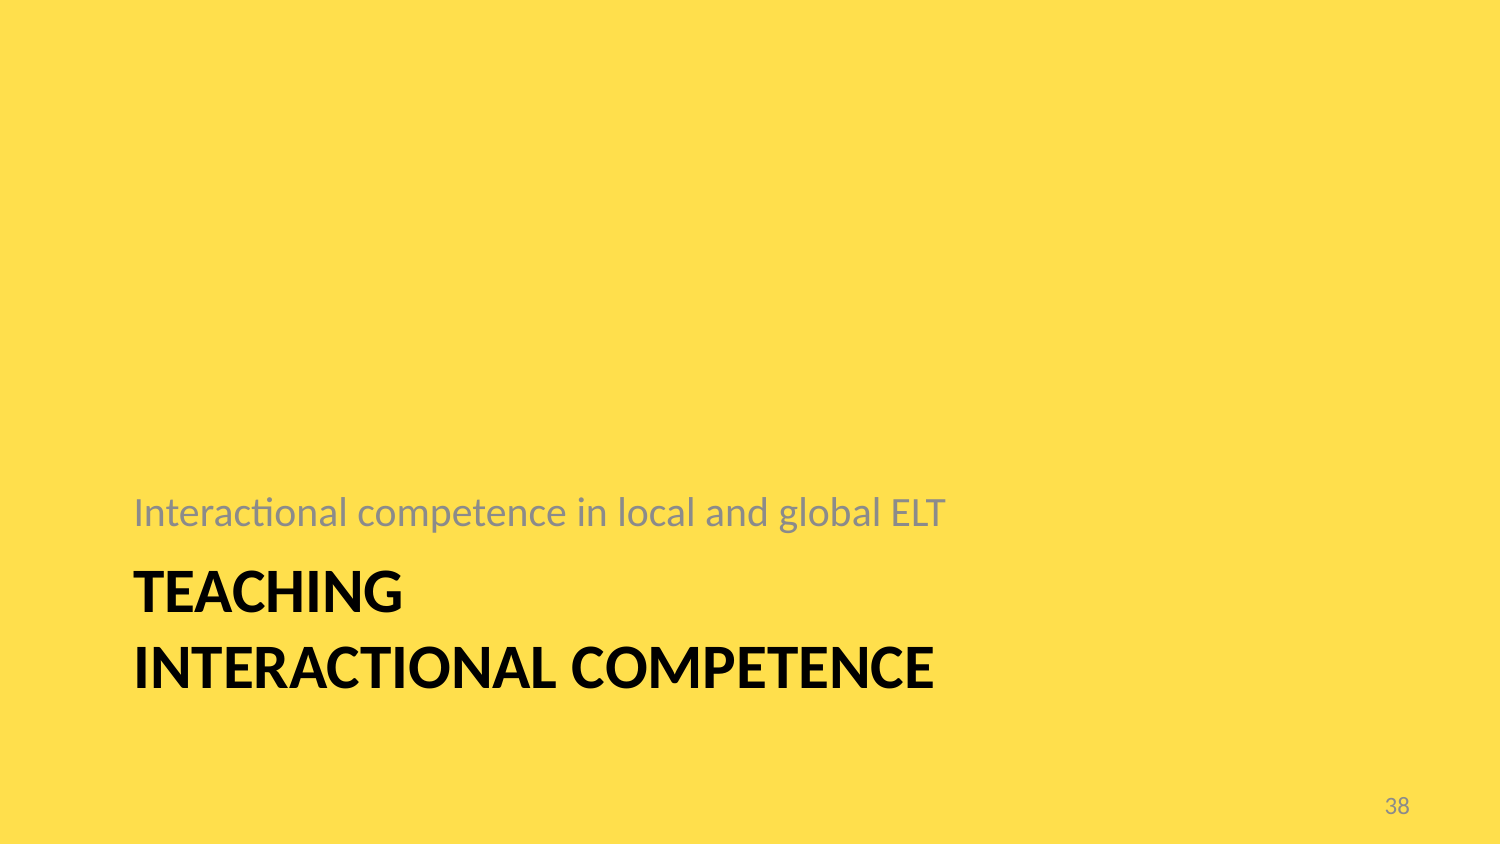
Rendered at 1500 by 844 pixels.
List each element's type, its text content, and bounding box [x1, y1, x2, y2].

title Teaching interactional Competence [118, 543, 1394, 710]
slide_number 38 [1074, 782, 1425, 827]
list Interactional competence in local and global ELT [118, 357, 1394, 543]
